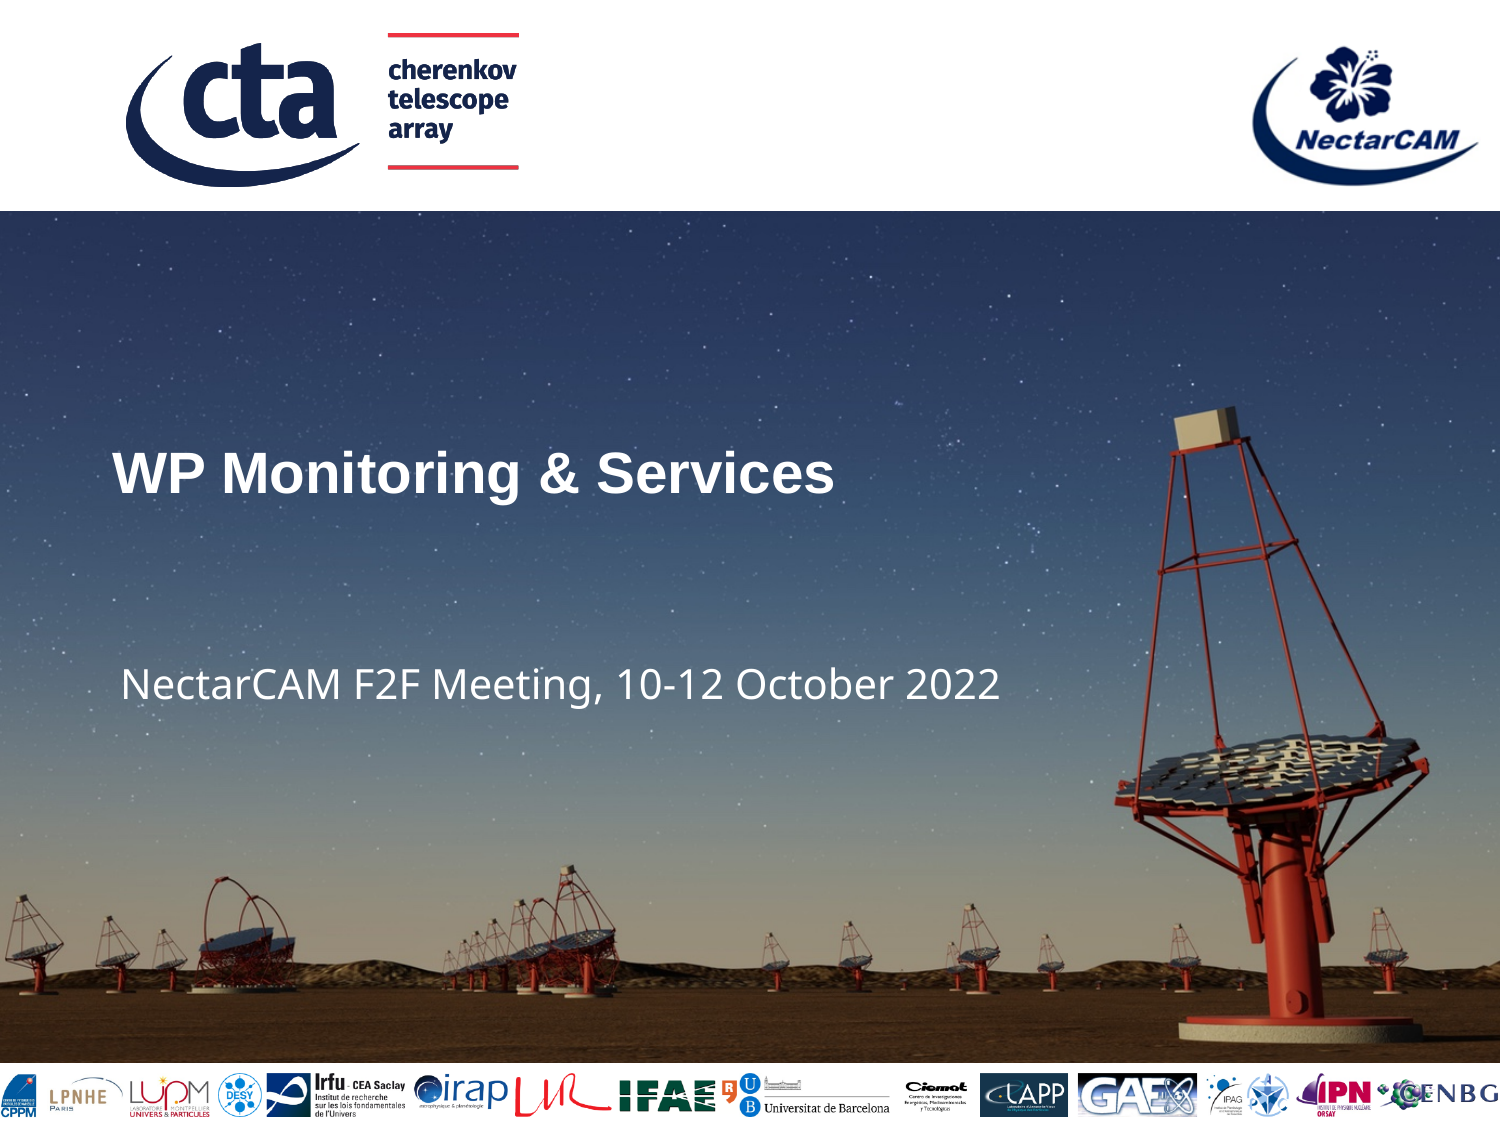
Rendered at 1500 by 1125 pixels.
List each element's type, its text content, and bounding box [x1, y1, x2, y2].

title WP Monitoring & Services [112, 349, 1388, 591]
text_box NectarCAM F2F Meeting, 10-12 October 2022 [105, 650, 1196, 716]
picture [1249, 30, 1481, 187]
picture [125, 32, 519, 187]
picture [0, 211, 1500, 1125]
